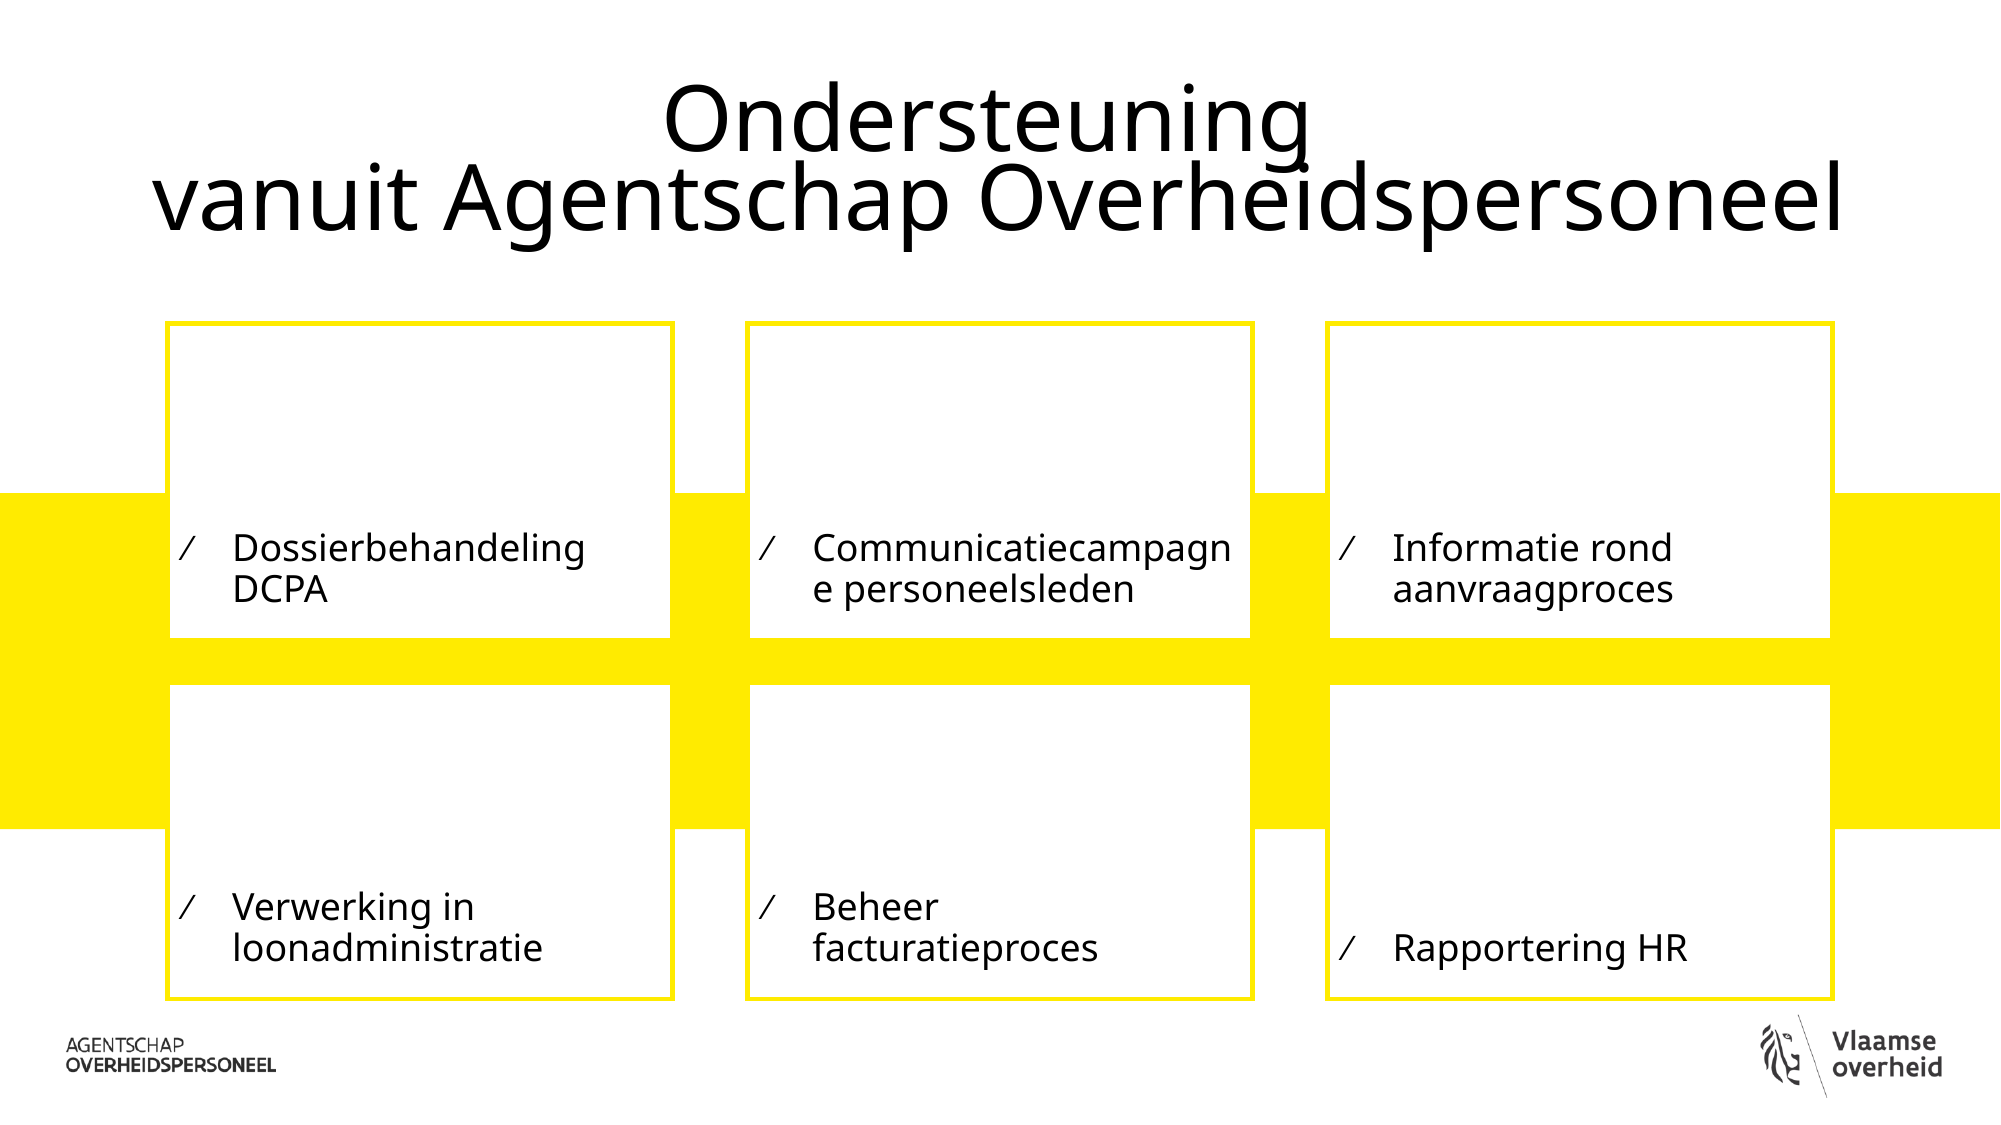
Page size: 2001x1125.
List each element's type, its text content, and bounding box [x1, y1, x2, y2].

title Ondersteuning vanuit Agentschap Overheidspersoneel [60, 69, 1940, 270]
list Verwerking in loonadministratie [165, 680, 675, 1001]
picture [1751, 1008, 1949, 1103]
list Rapportering HR [1325, 680, 1835, 1001]
list Beheer facturatieproces [745, 680, 1255, 1001]
list Informatie rond aanvraagproces [1325, 321, 1835, 642]
list Communicatiecampagne personeelsleden [745, 321, 1255, 642]
picture [60, 1034, 276, 1077]
list Dossierbehandeling DCPA [165, 321, 675, 642]
